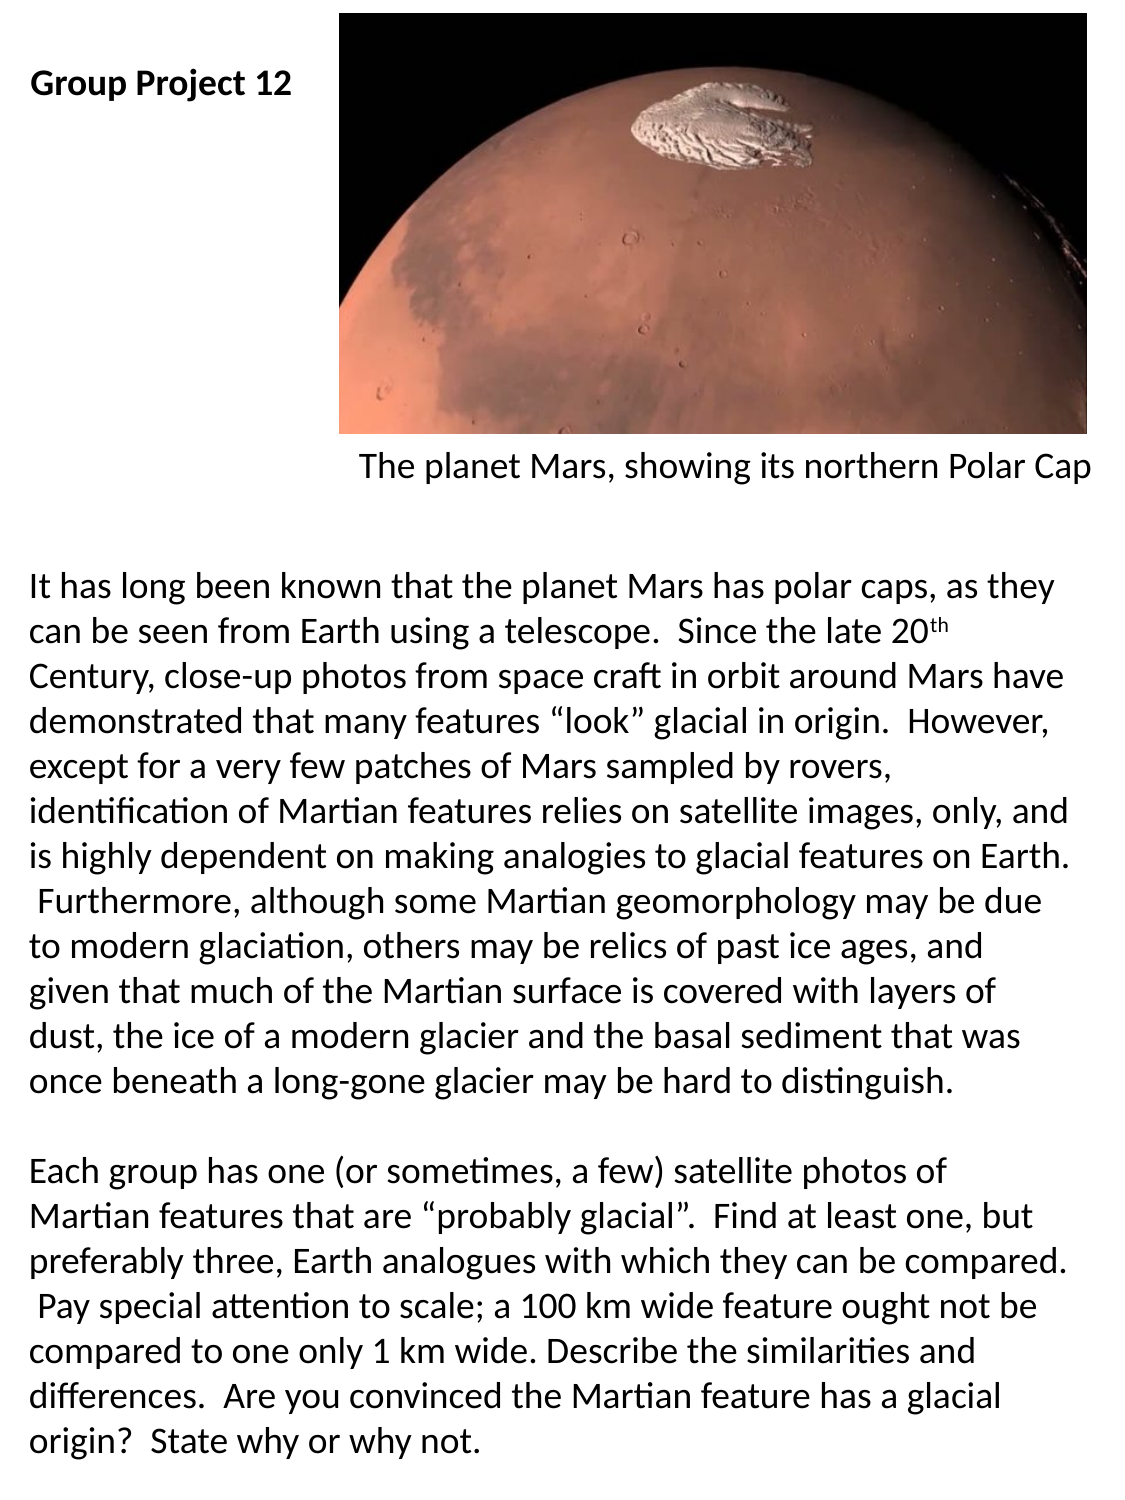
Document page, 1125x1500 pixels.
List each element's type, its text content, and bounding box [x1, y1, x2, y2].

text_box Group Project 12 [15, 50, 308, 111]
text_box The planet Mars, showing its northern Polar Cap [344, 433, 1109, 493]
text_box It has long been known that the planet Mars has polar caps, as they can be seen from Earth using a telescope. Since the late 20th Century, close-up photos from space craft in orbit around Mars have demonstrated that many features “look” glacial in origin. However, except for a very few patches of Mars sampled by rovers, identification of Martian features relies on satellite images, only, and is highly dependent on making analogies to glacial features on Earth. Furthermore, although some Martian geomorphology may be due to modern glaciation, others may be relics of past ice ages, and given that much of the Martian surface is covered with layers of dust, the ice of a modern glacier and the basal sediment that was once beneath a long-gone glacier may be hard to distinguish. Each group has one (or sometimes, a few) satellite photos of Martian features that are “probably glacial”. Find at least one, but preferably three, Earth analogues with which they can be compared. Pay special attention to scale; a 100 km wide feature ought not be compared to one only 1 km wide. Describe the similarities and differences. Are you convinced the Martian feature has a glacial origin? State why or why not. [14, 553, 1087, 1469]
picture [339, 13, 1087, 434]
